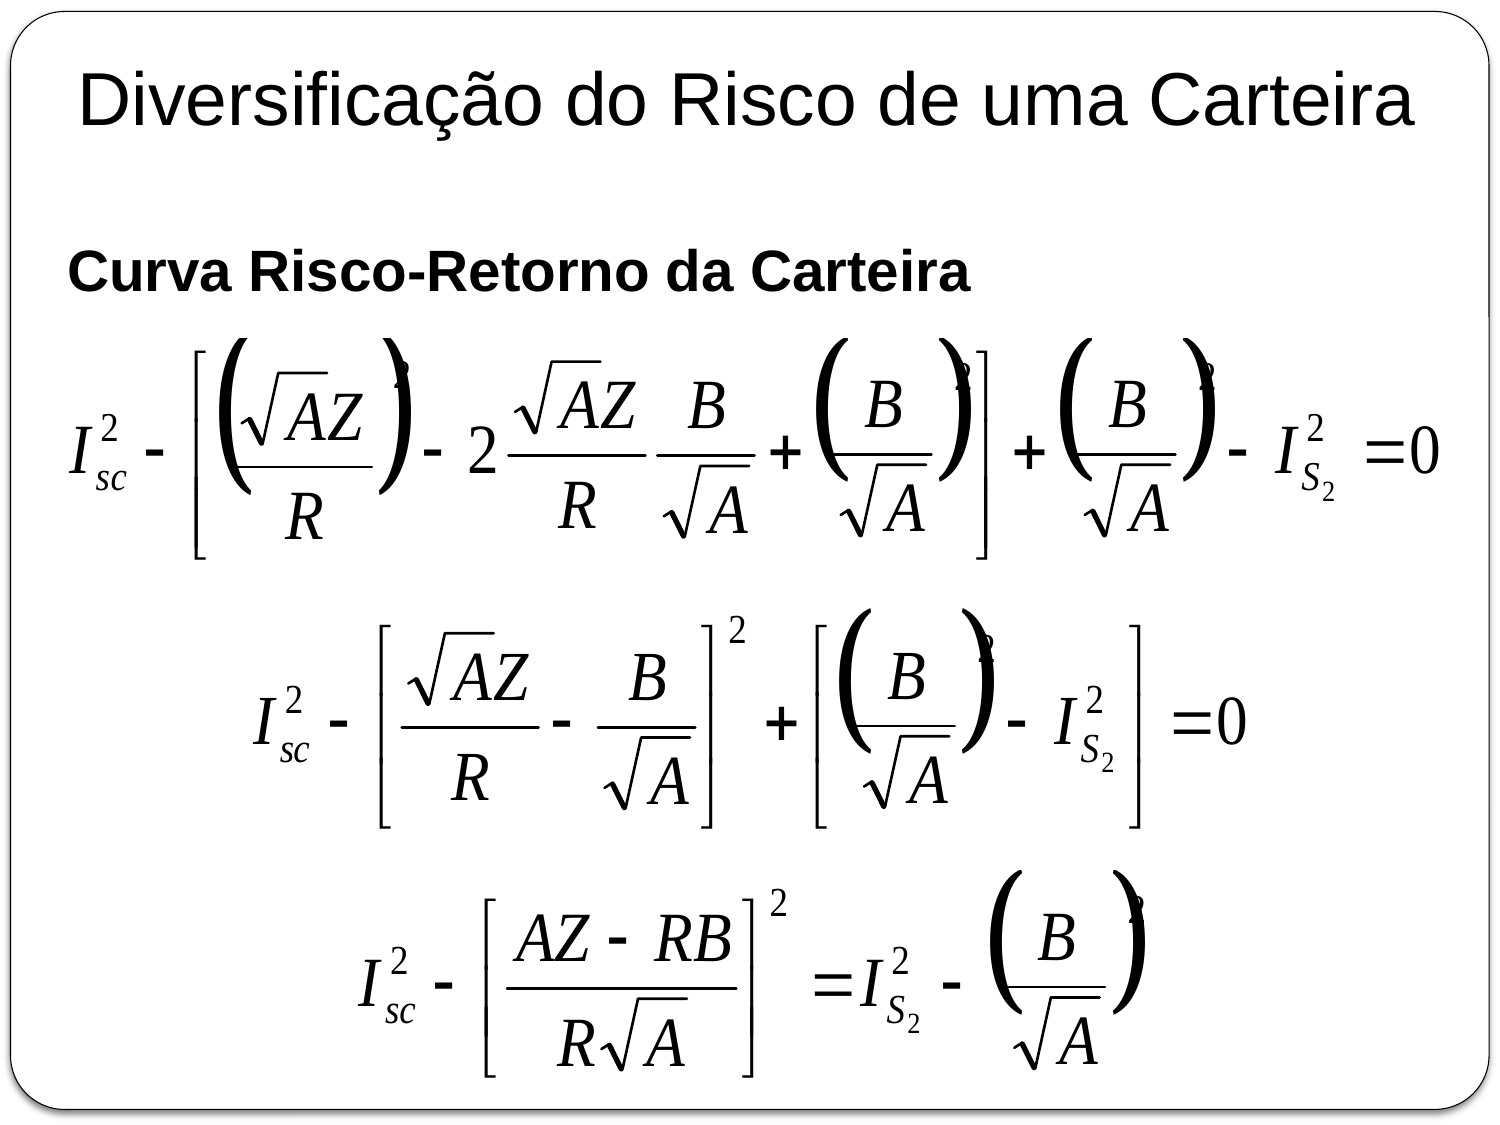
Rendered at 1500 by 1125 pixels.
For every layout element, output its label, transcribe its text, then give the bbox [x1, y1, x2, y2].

text_box Diversificação do Risco de uma Carteira [50, 60, 1444, 130]
text_box Curva Risco-Retorno da Carteira [52, 218, 1439, 311]
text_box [57, 337, 1451, 574]
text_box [347, 870, 1156, 1095]
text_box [241, 597, 1256, 845]
